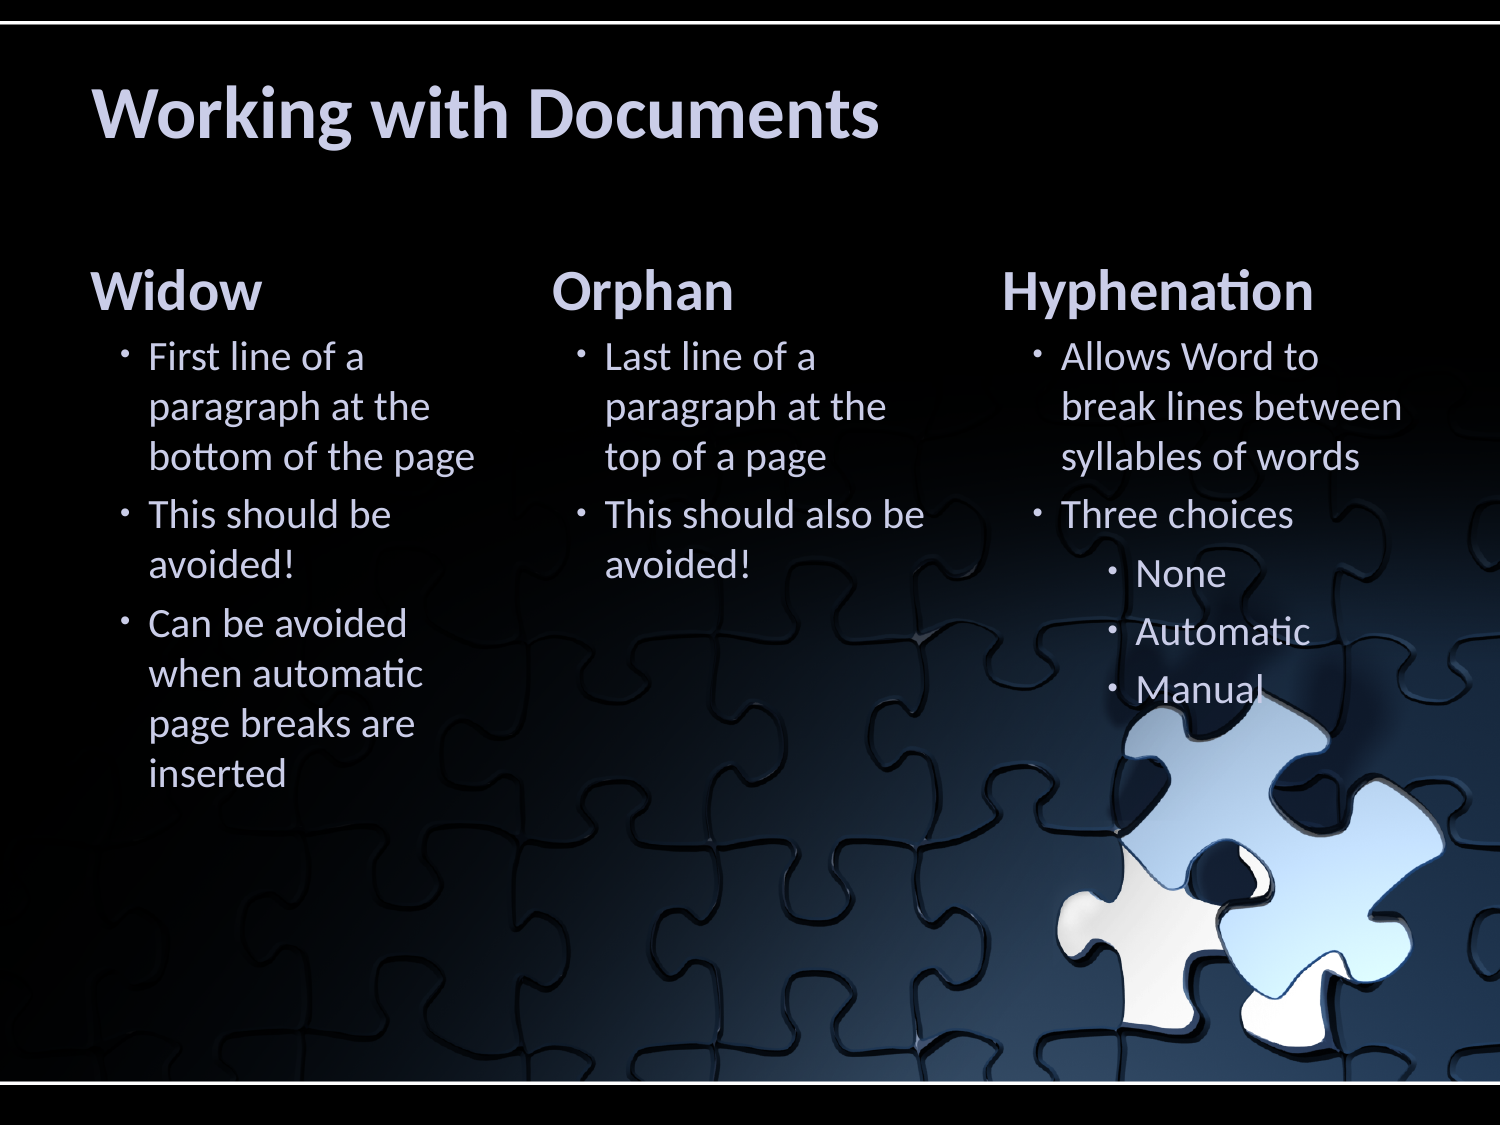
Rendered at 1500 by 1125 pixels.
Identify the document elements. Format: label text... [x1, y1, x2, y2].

list Last line of a paragraph at the top of a page This should also be avoided! [531, 328, 982, 767]
title Working with Documents [76, 56, 1427, 162]
list First line of a paragraph at the bottom of the page This should be avoided! Can be avoided when automatic page breaks are inserted [75, 488, 525, 870]
list Hyphenation [987, 245, 1438, 488]
list Orphan [537, 245, 975, 488]
list Widow [75, 245, 525, 488]
picture [0, 0, 1500, 1125]
list Allows Word to break lines between syllables of words Three choices None Automatic Manual [987, 488, 1438, 767]
